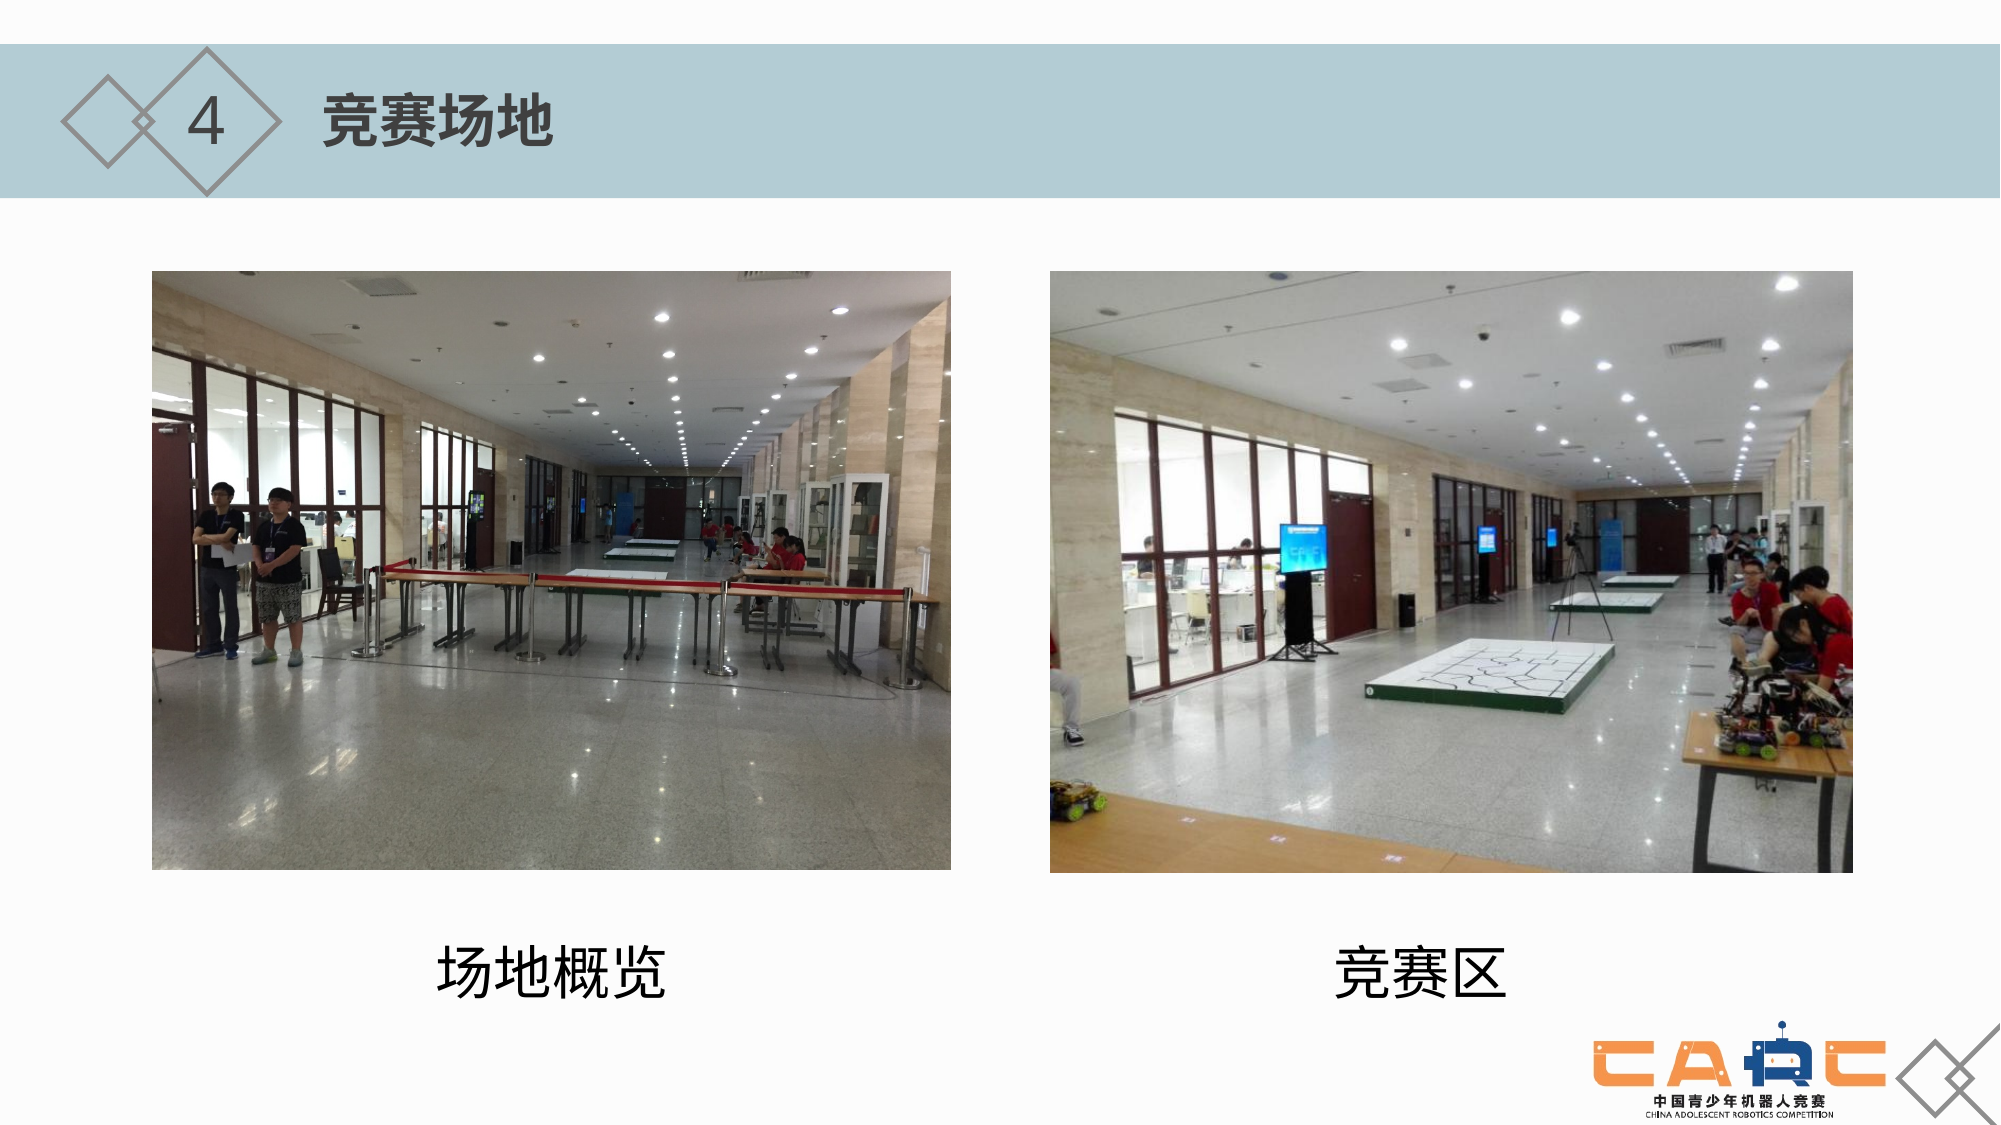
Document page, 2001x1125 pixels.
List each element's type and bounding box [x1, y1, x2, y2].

text_box [63, 49, 2000, 1125]
picture [152, 271, 951, 870]
text_box [0, 43, 2000, 199]
picture [1578, 1017, 1899, 1125]
picture [1050, 271, 1853, 873]
